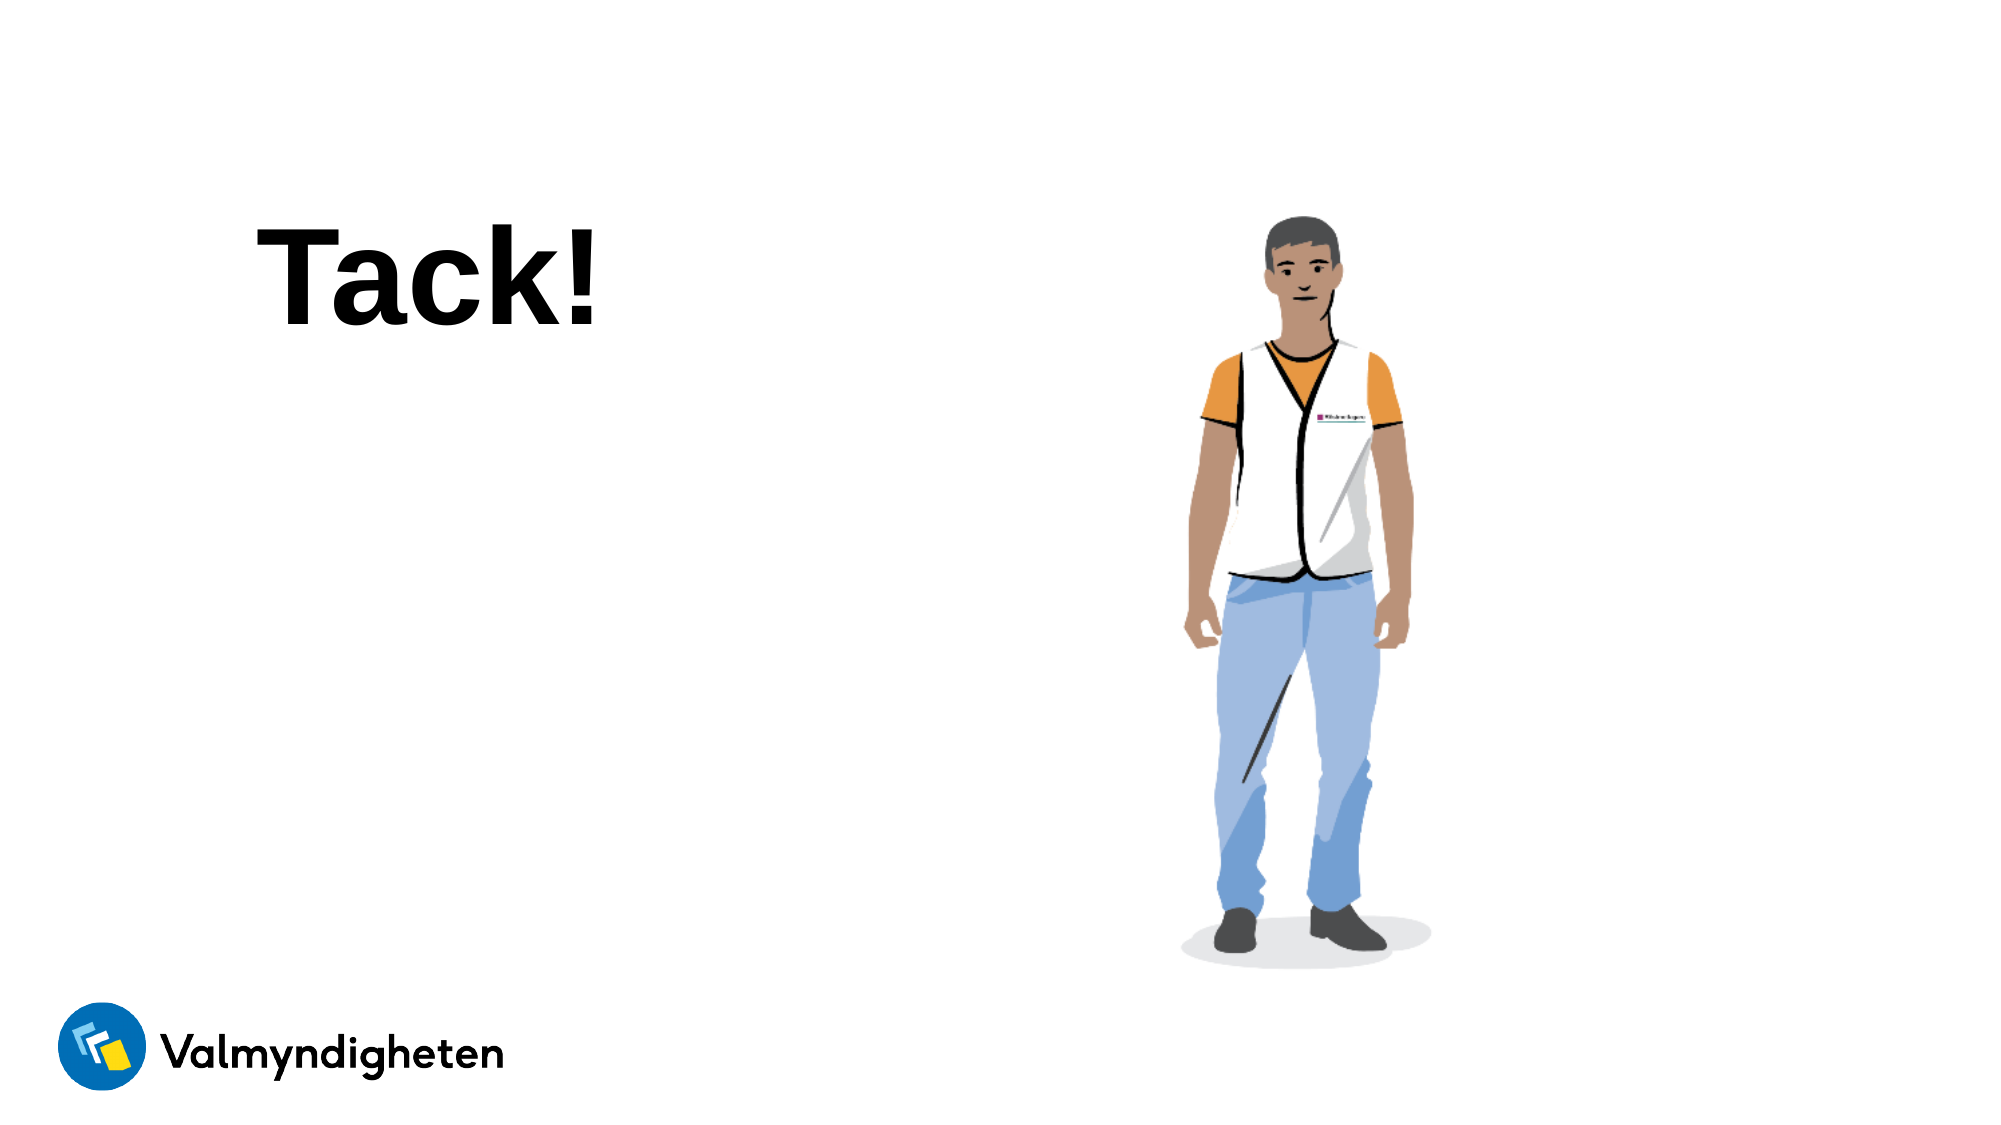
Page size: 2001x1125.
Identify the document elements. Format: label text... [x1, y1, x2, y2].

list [540, 70, 2000, 1093]
title Tack! [165, 83, 540, 362]
picture [26, 972, 535, 1125]
